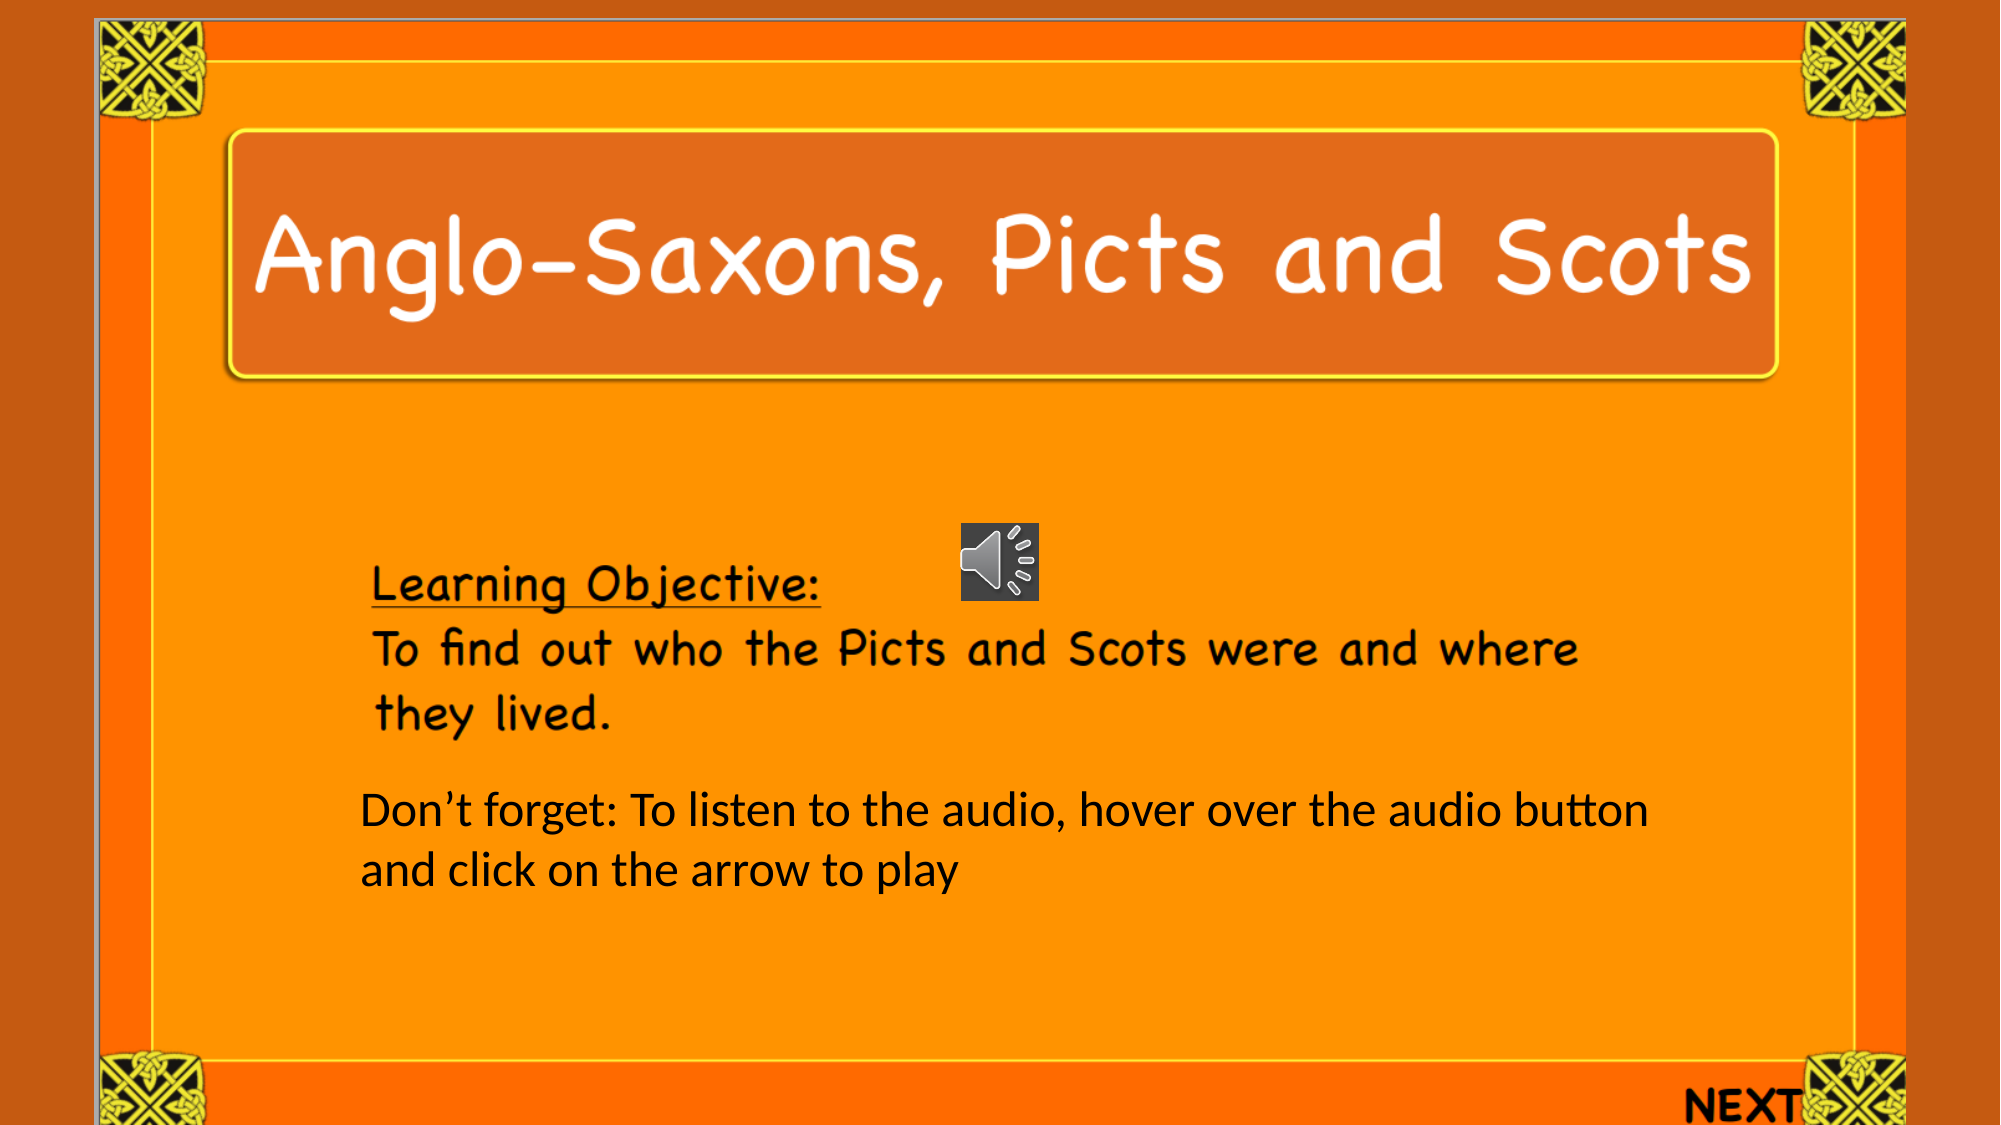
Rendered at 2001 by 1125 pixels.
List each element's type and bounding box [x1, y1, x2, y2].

picture [94, 18, 1906, 1125]
